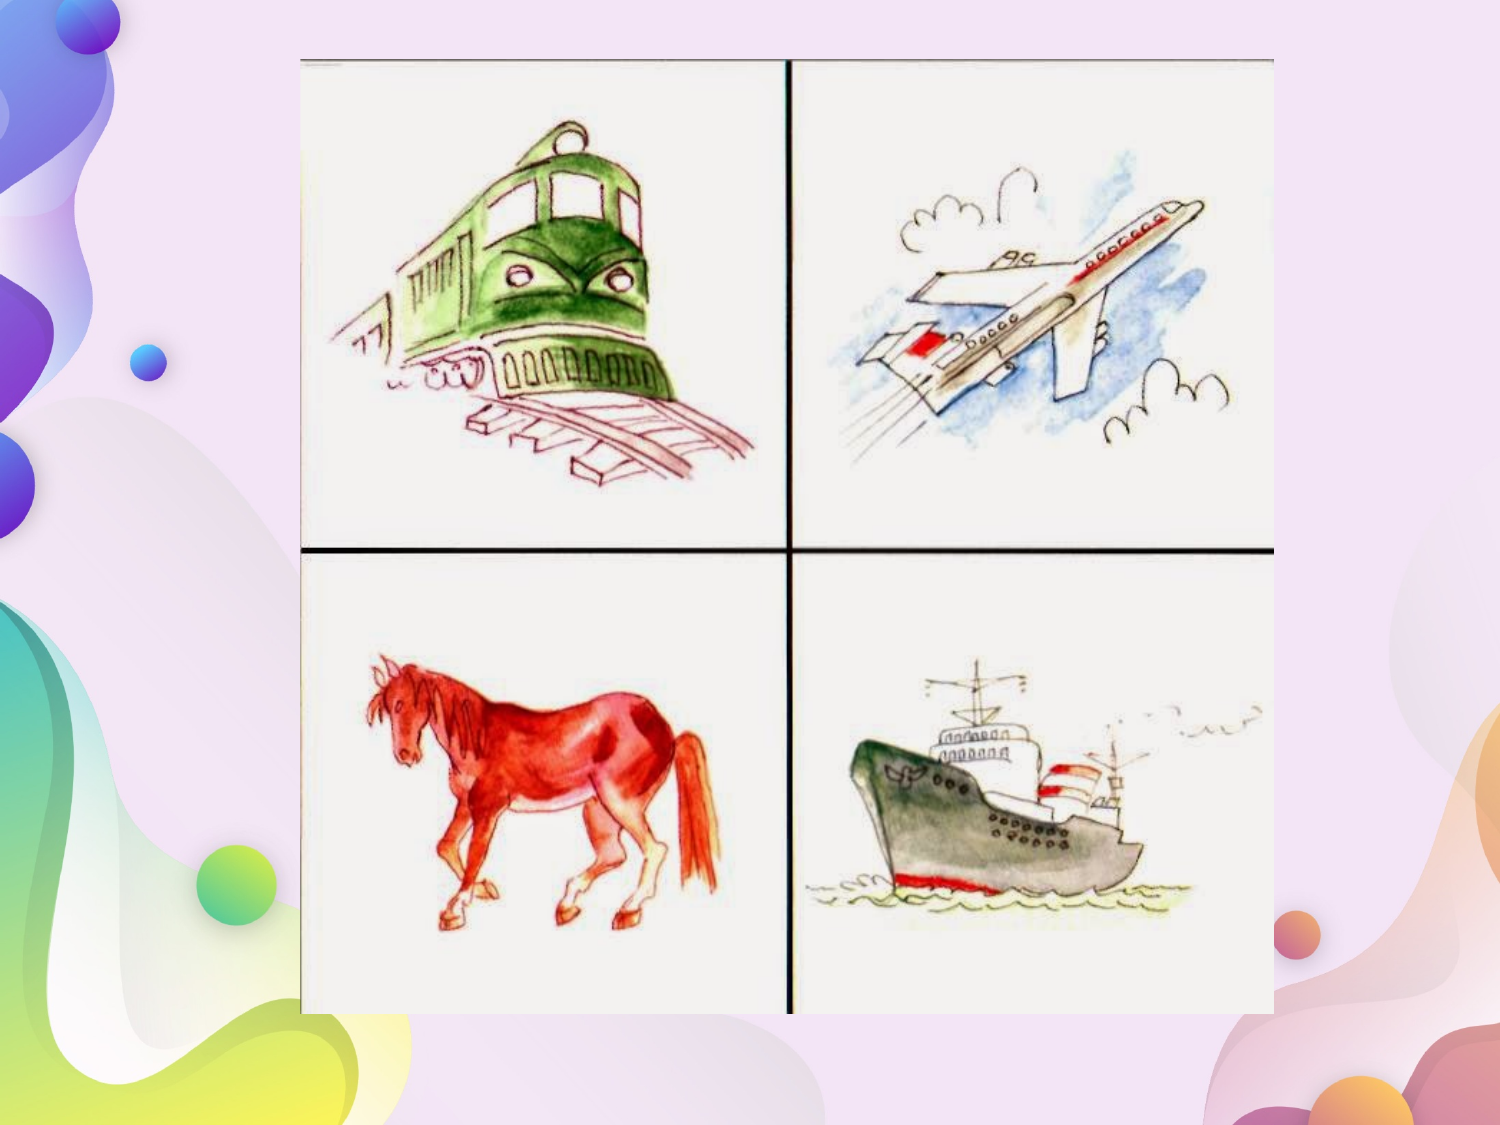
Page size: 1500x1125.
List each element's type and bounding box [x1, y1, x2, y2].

list [300, 59, 789, 545]
picture [0, 0, 1500, 1125]
